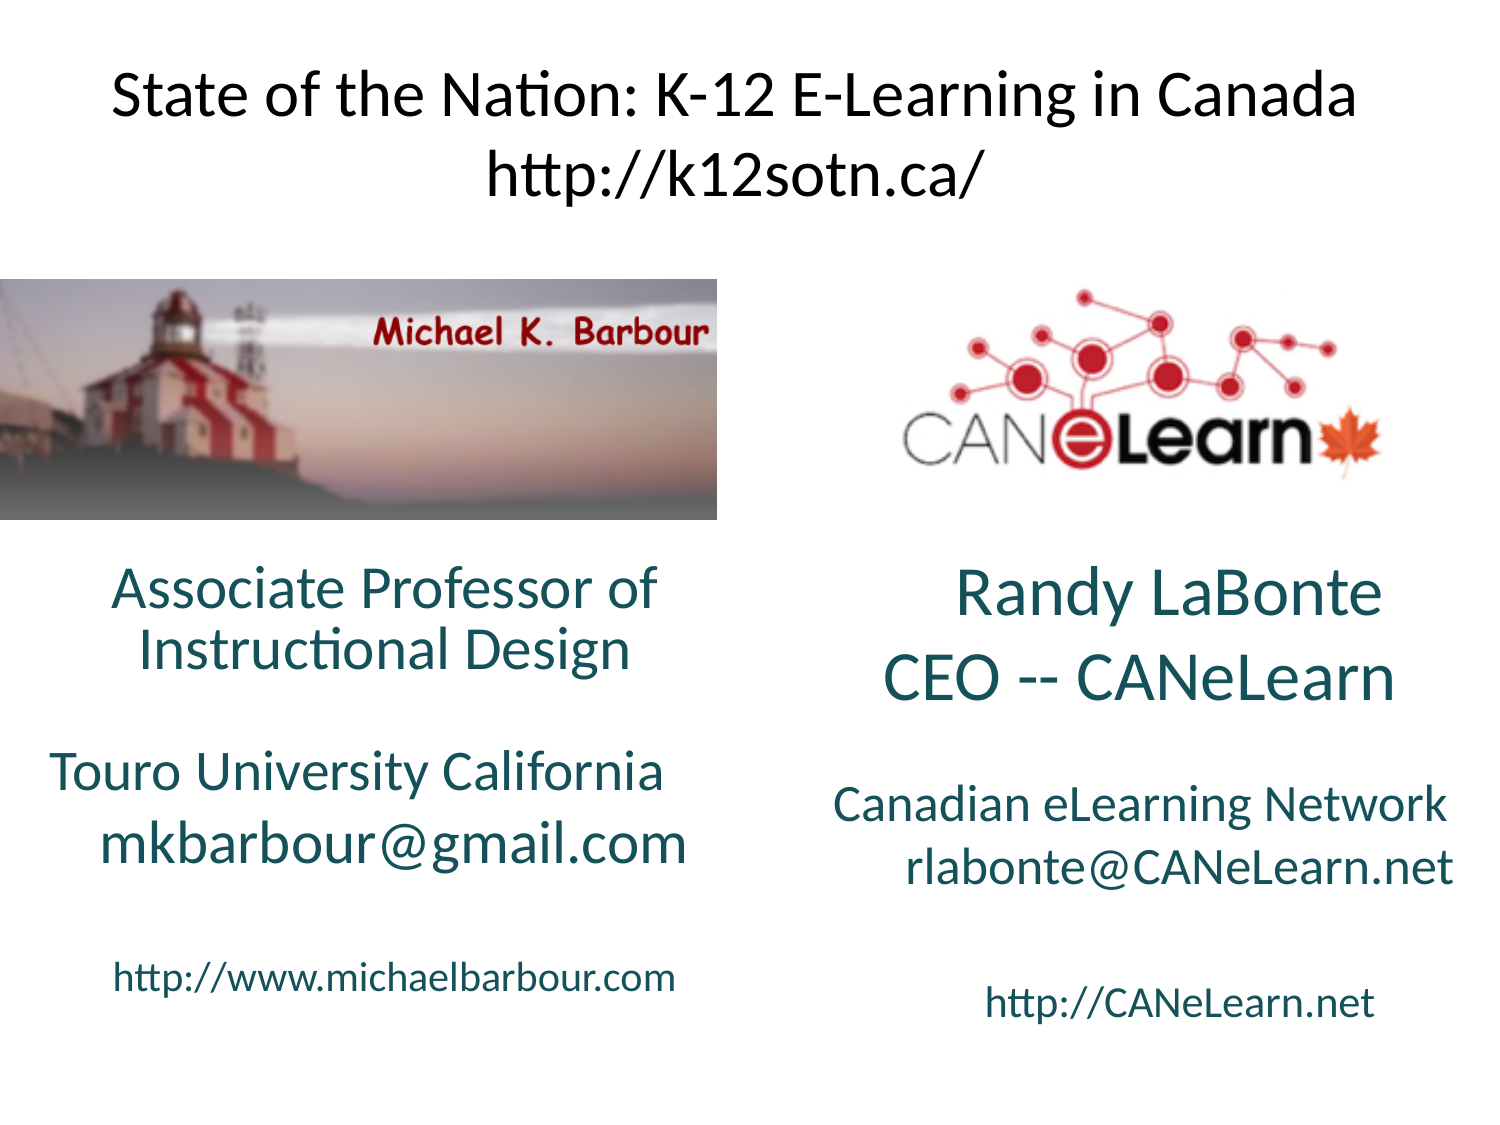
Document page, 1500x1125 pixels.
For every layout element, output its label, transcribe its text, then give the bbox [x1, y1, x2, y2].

list Associate Professor of Instructional Design Touro University California mkbarbour@gmail.com http://www.michaelbarbour.com [0, 555, 715, 1080]
picture [896, 279, 1389, 486]
text_box Randy LaBonte CEO -- CANeLearn Canadian eLearning Network rlabonte@CANeLearn.net http://CANeLearn.net [803, 555, 1478, 1080]
text_box State of the Nation: K-12 E-Learning in Canada http://k12sotn.ca/ [31, 42, 1440, 218]
picture [0, 279, 718, 520]
